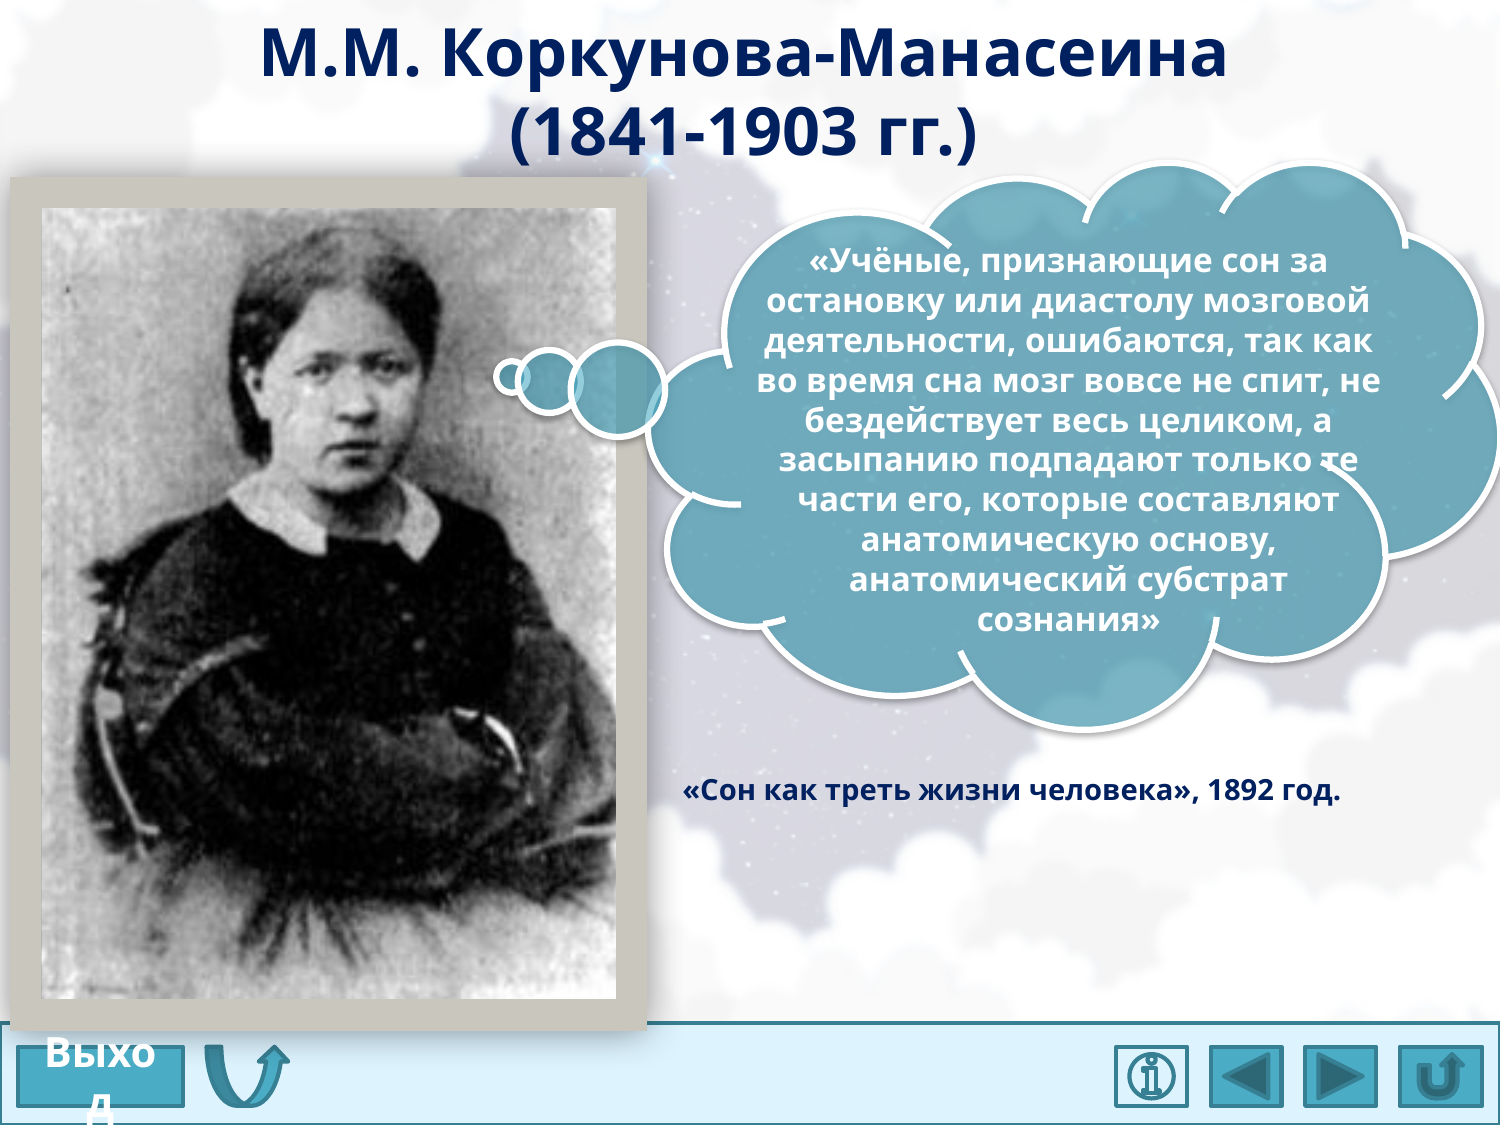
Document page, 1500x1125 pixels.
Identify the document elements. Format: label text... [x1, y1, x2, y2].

text_box [621, 273, 738, 629]
text_box [1114, 1045, 1189, 1108]
text_box [1209, 1045, 1284, 1108]
picture [0, 0, 1500, 1021]
text_box [780, 159, 1500, 558]
text_box [1303, 1045, 1378, 1108]
text_box [1398, 1045, 1484, 1108]
text_box [819, 681, 971, 700]
title М.М. Коркунова-Манасеина (1841-1903 гг.) [41, 42, 1447, 136]
text_box «Учёные, признающие сон за остановку или диастолу мозговой деятельности, ошибаются, так как во время сна мозг вовсе не спит, не бездействует весь целиком, а засыпанию подпадают только те части его, которые составляют анатомическую основу, анатомический субстрат сознания» [738, 231, 1400, 681]
text_box [205, 1059, 291, 1108]
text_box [17, 1046, 184, 1107]
picture [40, 207, 617, 1000]
list «Сон как треть жизни человека», 1892 год. [674, 763, 1500, 896]
text_box [973, 681, 1195, 733]
picture [647, 451, 1500, 1021]
